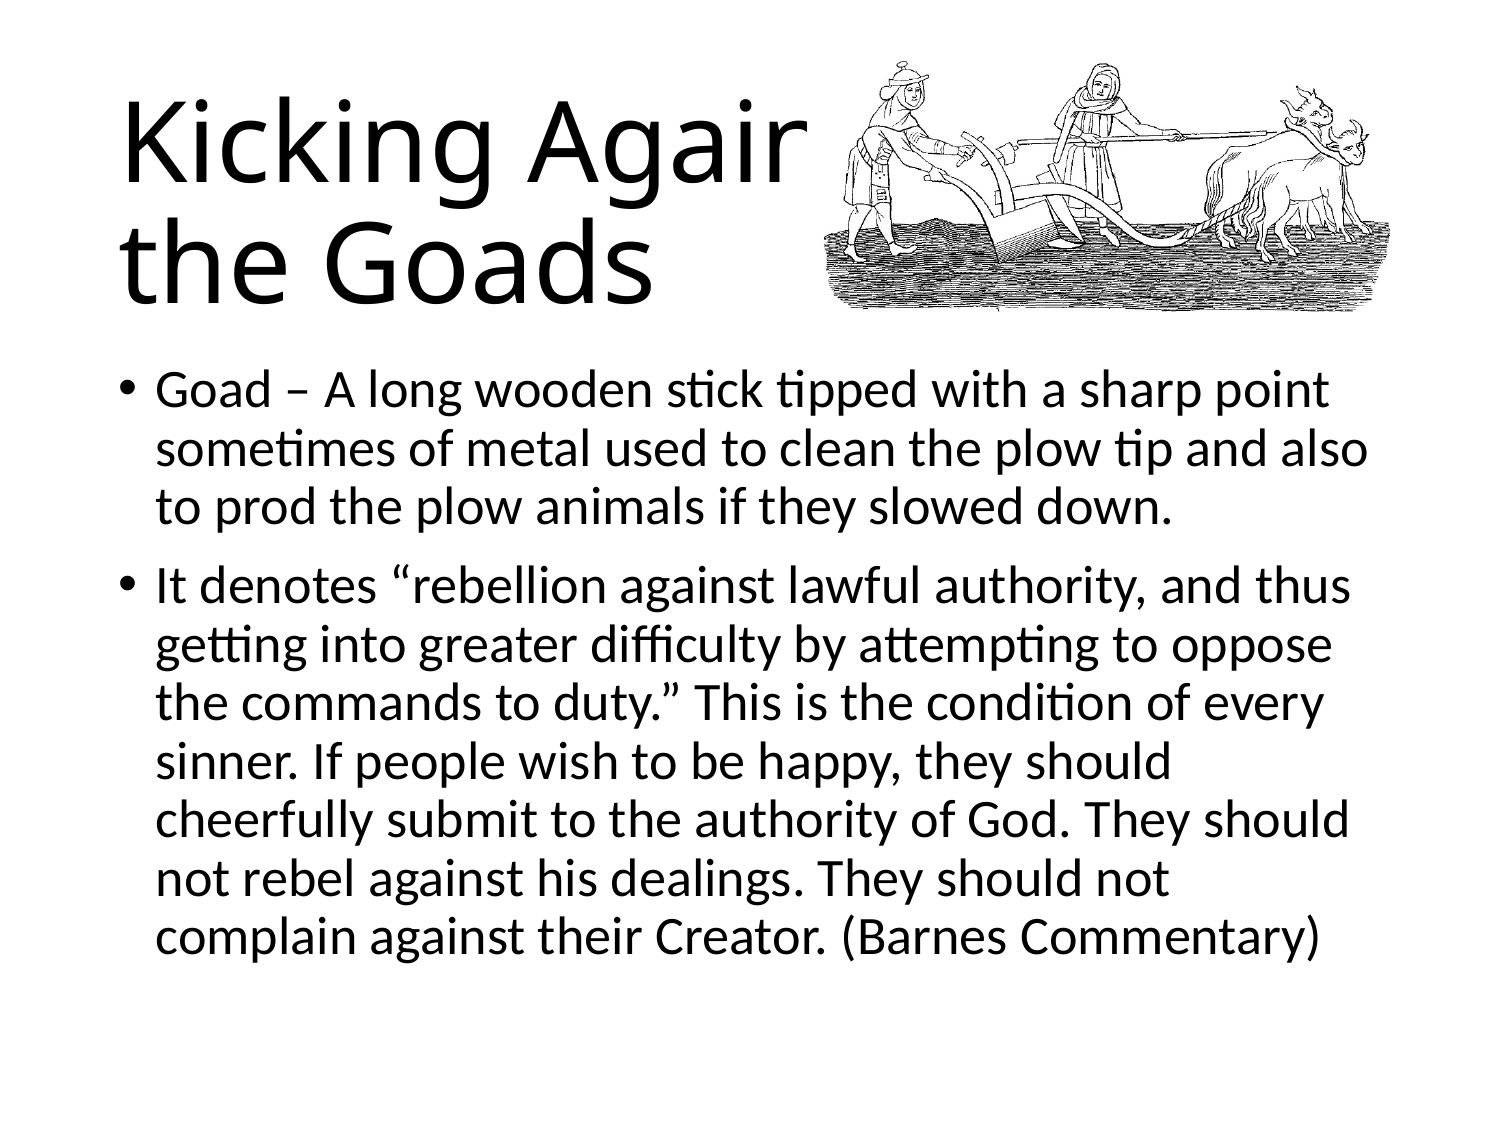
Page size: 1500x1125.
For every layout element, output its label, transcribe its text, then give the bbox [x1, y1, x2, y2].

title Kicking Against the Goads [103, 97, 807, 316]
picture [807, 59, 1404, 316]
list Goad – A long wooden stick tipped with a sharp point sometimes of metal used to clean the plow tip and also to prod the plow animals if they slowed down. It denotes “rebellion against lawful authority, and thus getting into greater difficulty by attempting to oppose the commands to duty.” This is the condition of every sinner. If people wish to be happy, they should cheerfully submit to the authority of God. They should not rebel against his dealings. They should not complain against their Creator. (Barnes Commentary) [103, 353, 1397, 1061]
